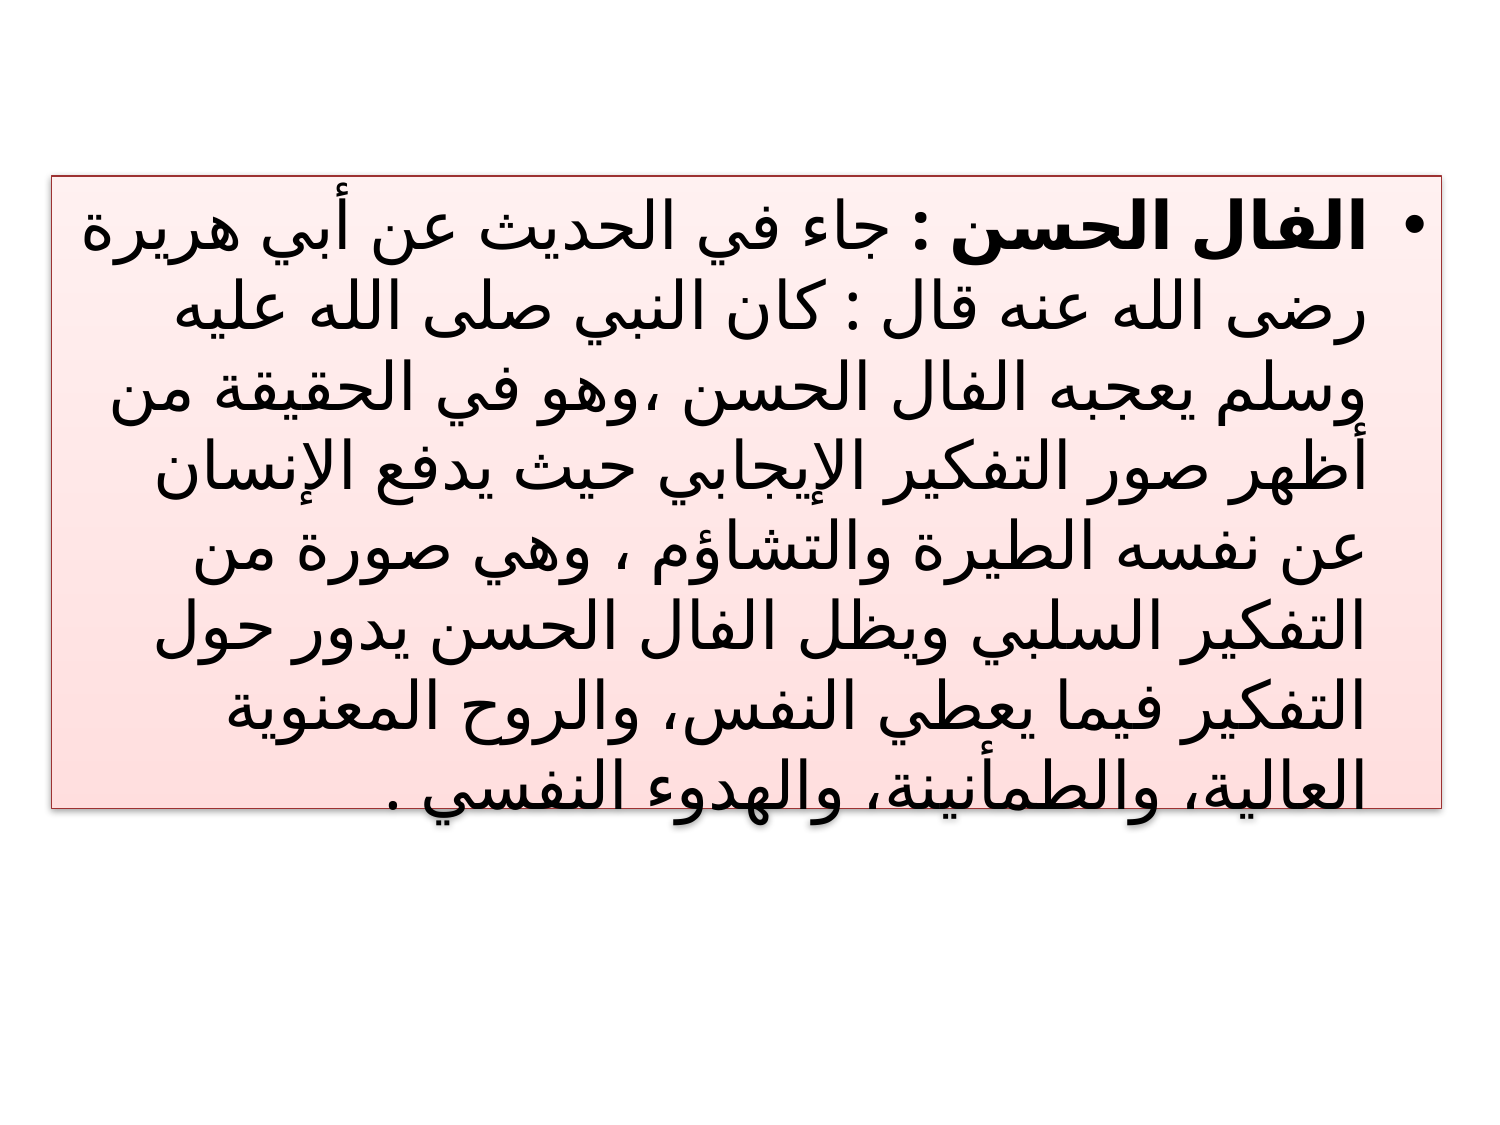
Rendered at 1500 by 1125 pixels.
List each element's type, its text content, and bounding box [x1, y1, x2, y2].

list الفال الحسن : جاء في الحديث عن أبي هريرة رضى الله عنه قال : كان النبي صلى الله عليه وسلم يعجبه الفال الحسن ،وهو في الحقيقة من أظهر صور التفكير الإيجابي حيث يدفع الإنسان عن نفسه الطيرة والتشاؤم ، وهي صورة من التفكير السلبي ويظل الفال الحسن يدور حول التفكير فيما يعطي النفس، والروح المعنوية العالية، والطمأنينة، والهدوء النفسي . [51, 175, 1442, 809]
